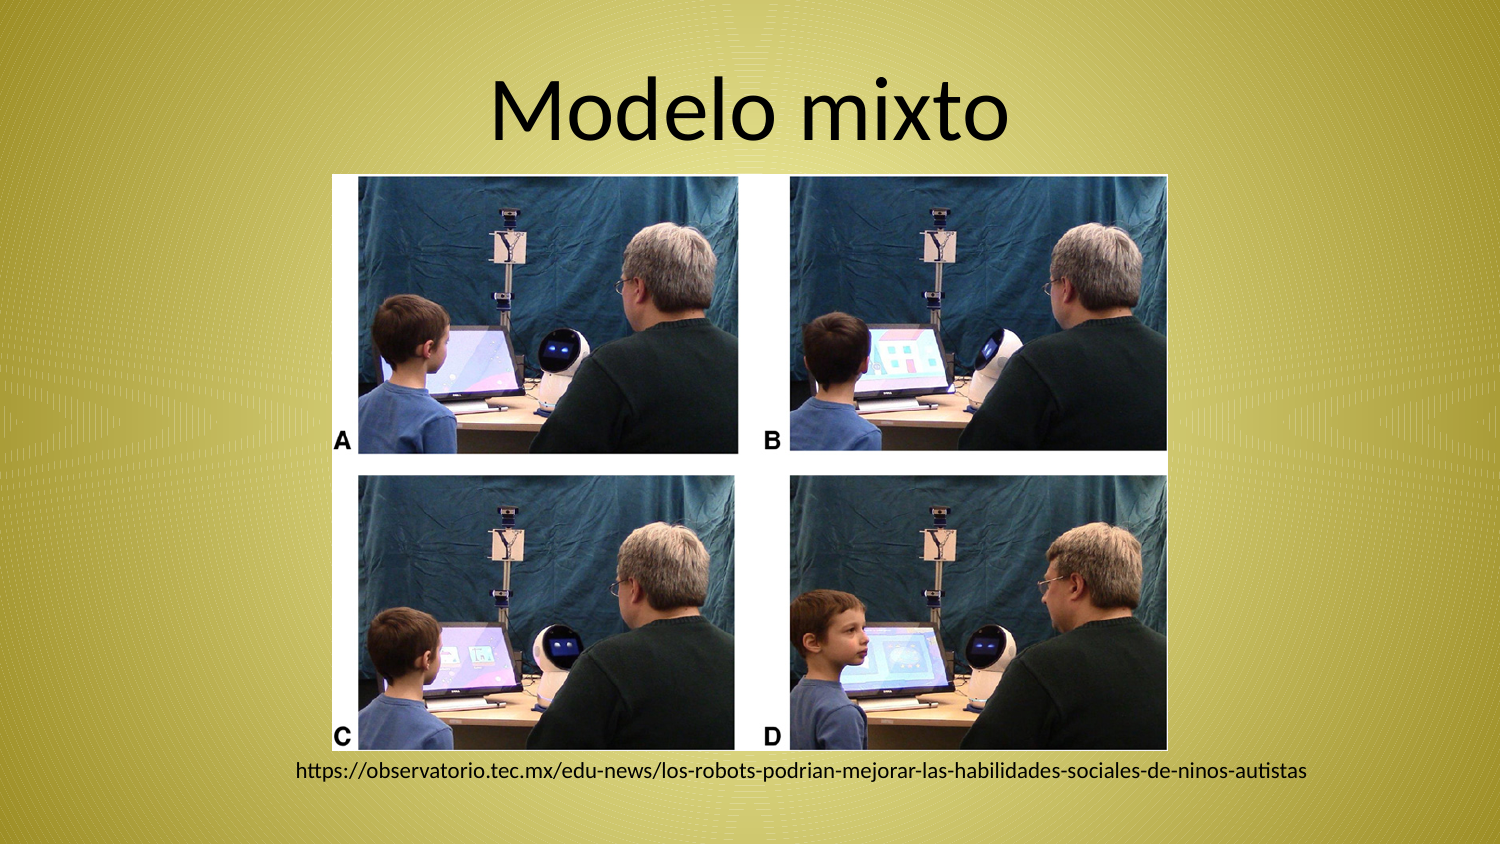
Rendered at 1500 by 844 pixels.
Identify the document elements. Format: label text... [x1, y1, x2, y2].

text_box https://observatorio.tec.mx/edu-news/los-robots-podrian-mejorar-las-habilidades-sociales-de-ninos-autistas [280, 740, 1500, 844]
picture [332, 174, 1168, 751]
title Modelo mixto [75, 33, 1425, 175]
